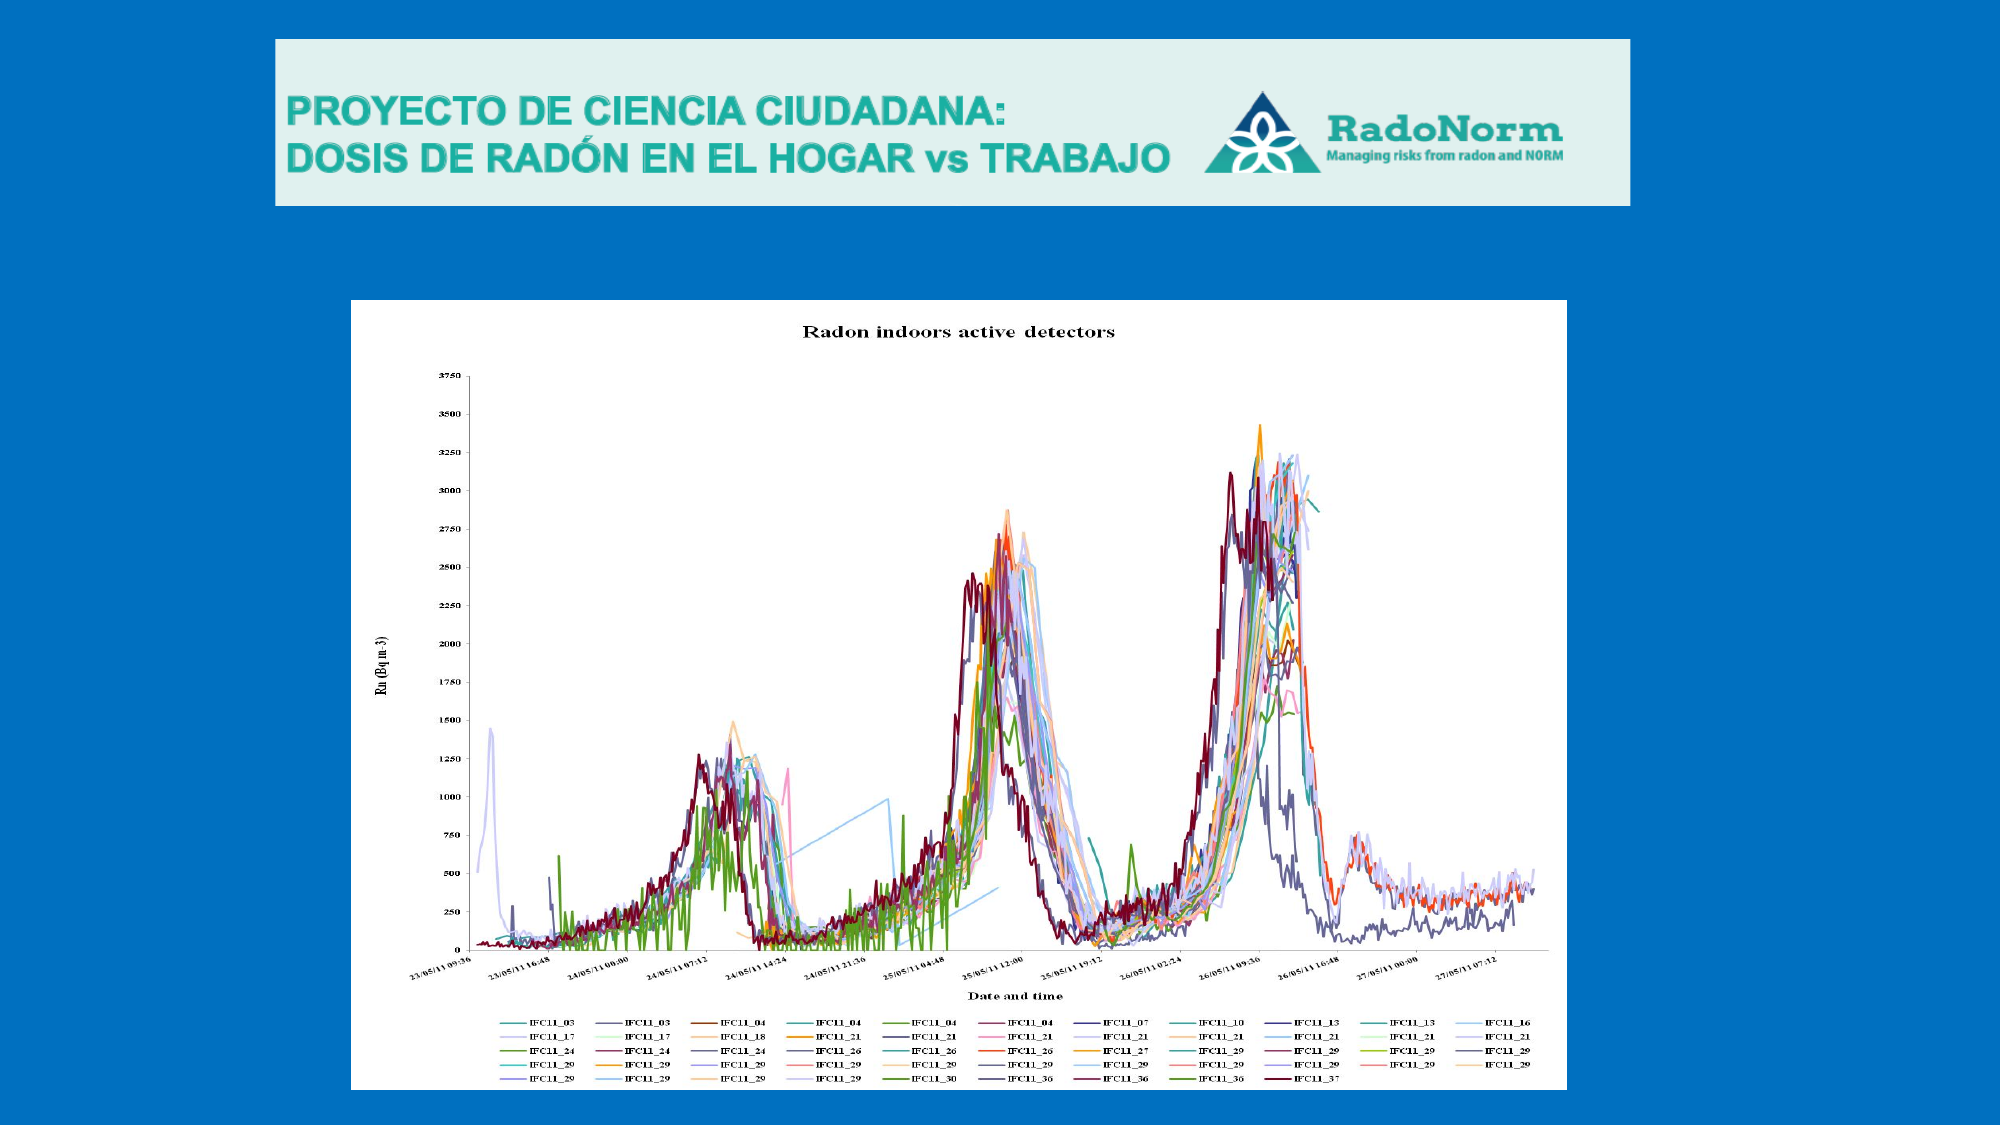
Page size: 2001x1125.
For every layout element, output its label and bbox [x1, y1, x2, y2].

picture [351, 300, 1567, 1090]
picture [275, 39, 1631, 206]
